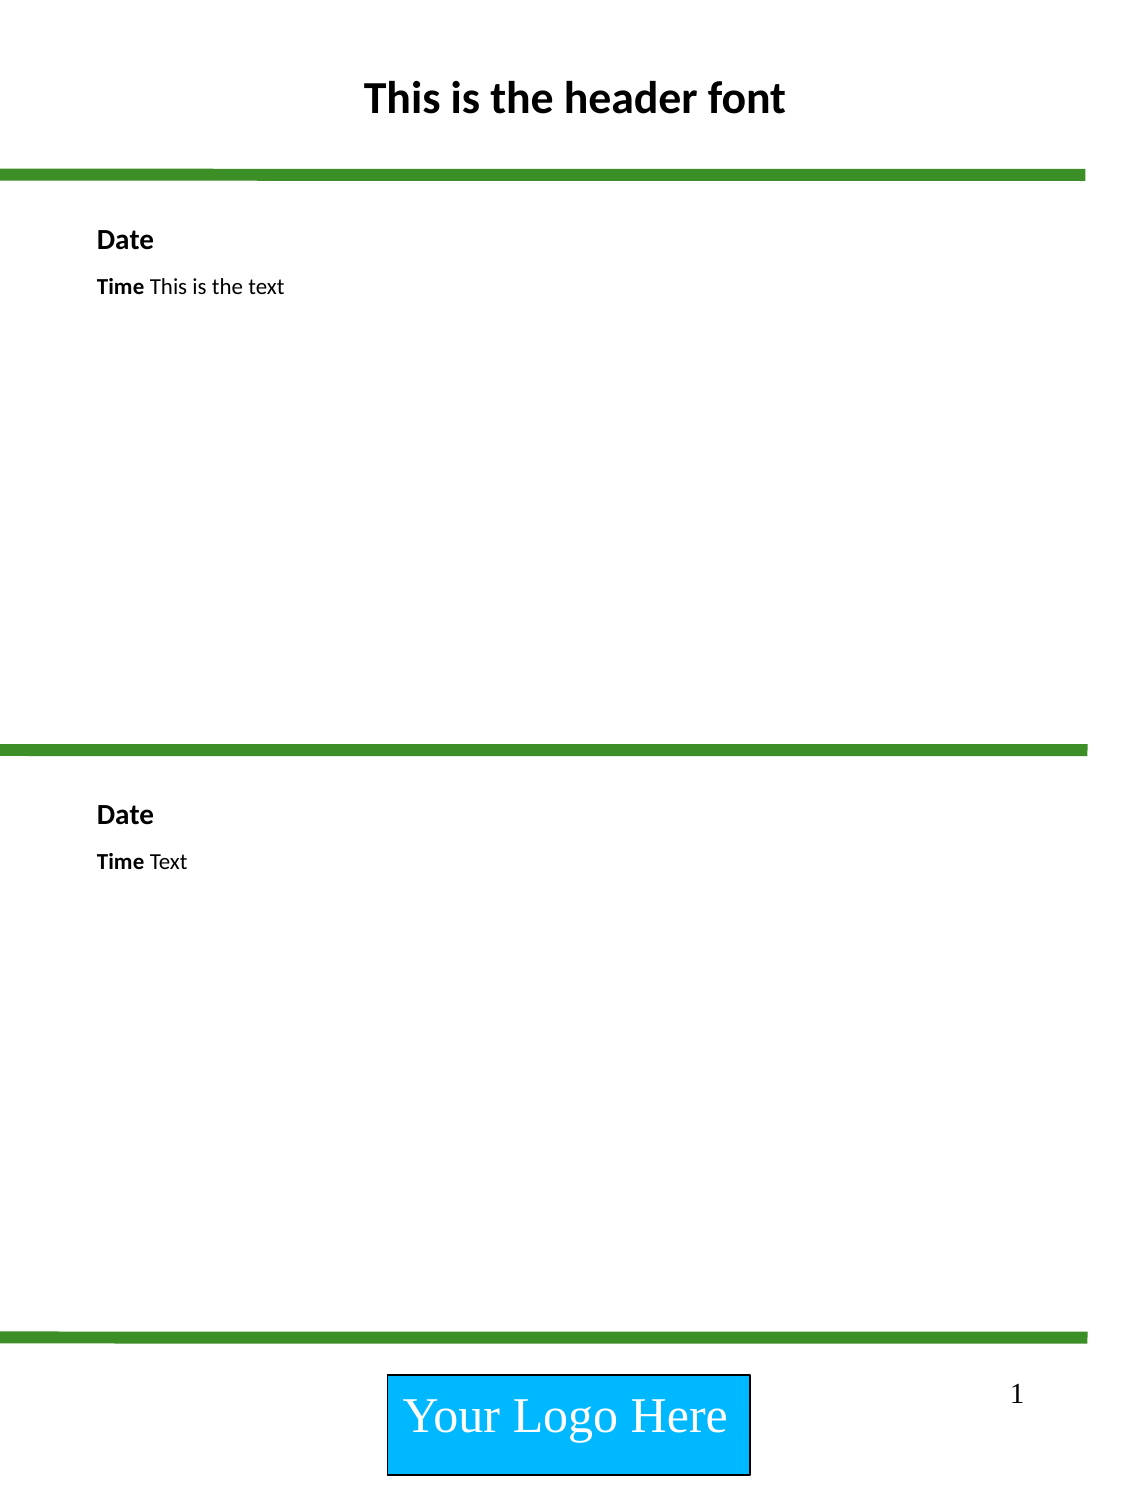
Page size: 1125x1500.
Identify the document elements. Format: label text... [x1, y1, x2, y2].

slide_number 1 [806, 1366, 1040, 1466]
text_box Your Logo Here [387, 1374, 750, 1475]
text_box Date Time This is the text [82, 212, 1088, 663]
text_box This is the header font [212, 53, 938, 138]
text_box Date Time Text [82, 787, 1086, 1300]
